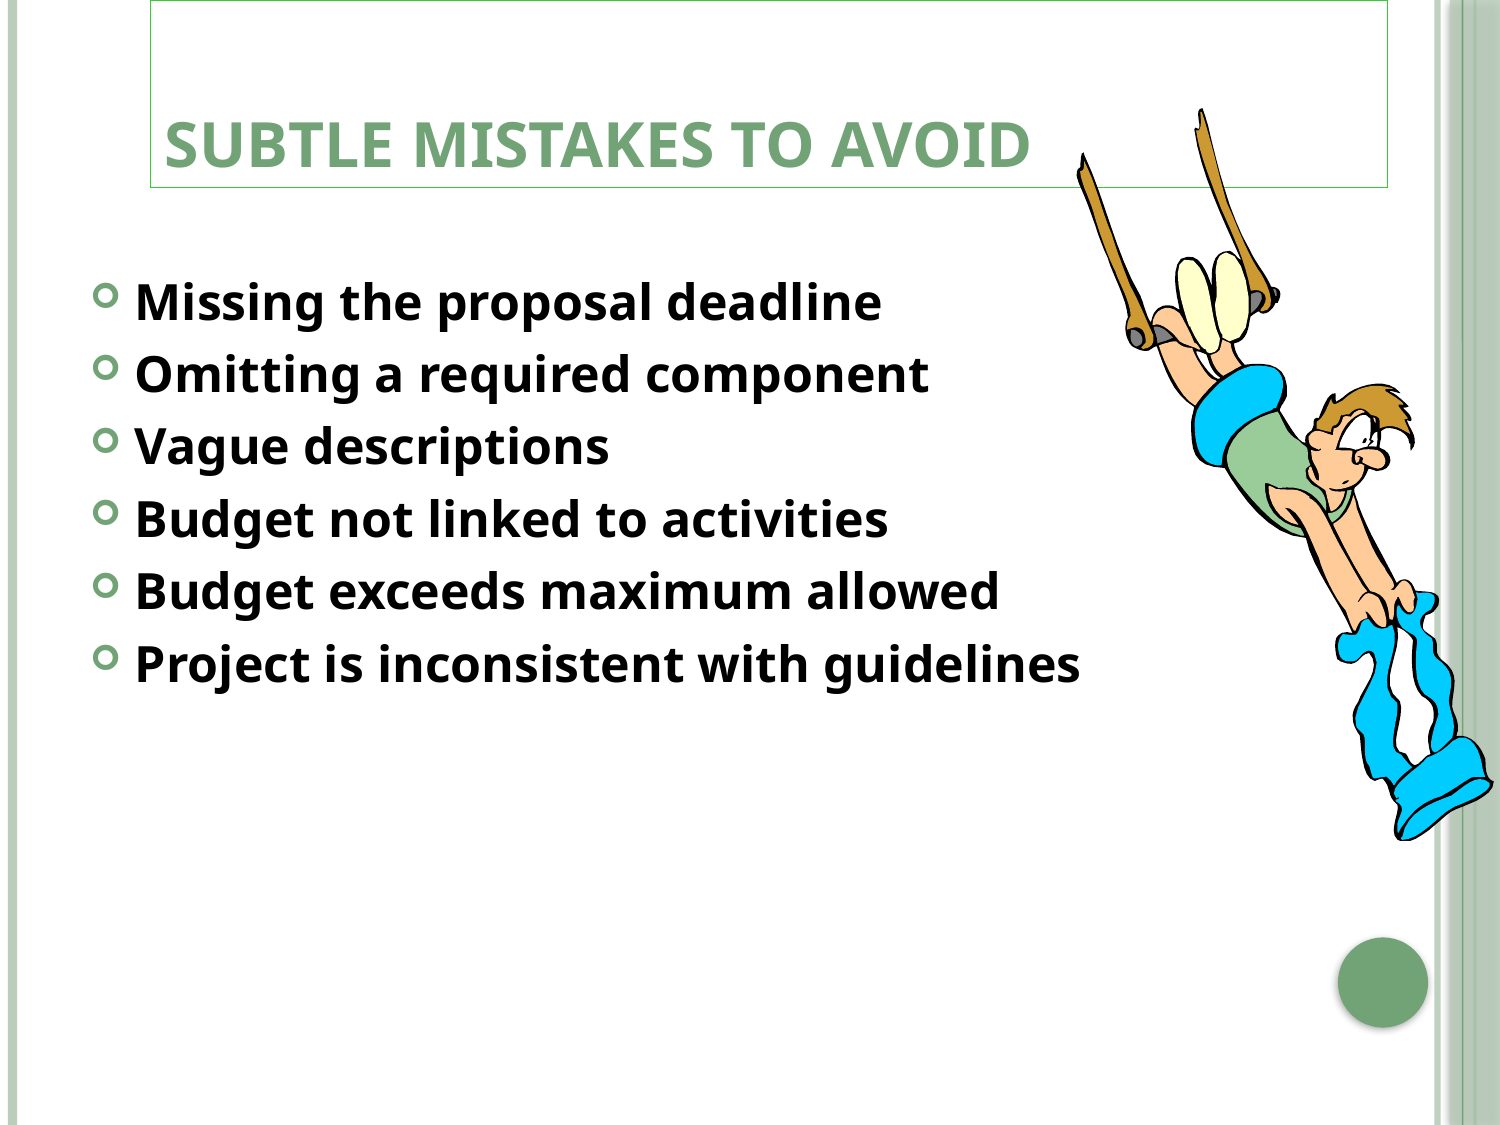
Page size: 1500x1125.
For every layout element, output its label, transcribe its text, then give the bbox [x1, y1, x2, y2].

title Subtle Mistakes to Avoid [150, 0, 1388, 188]
list Missing the proposal deadline Omitting a required component Vague descriptions Budget not linked to activities Budget exceeds maximum allowed Project is inconsistent with guidelines [74, 262, 1301, 1063]
picture [1072, 99, 1500, 842]
